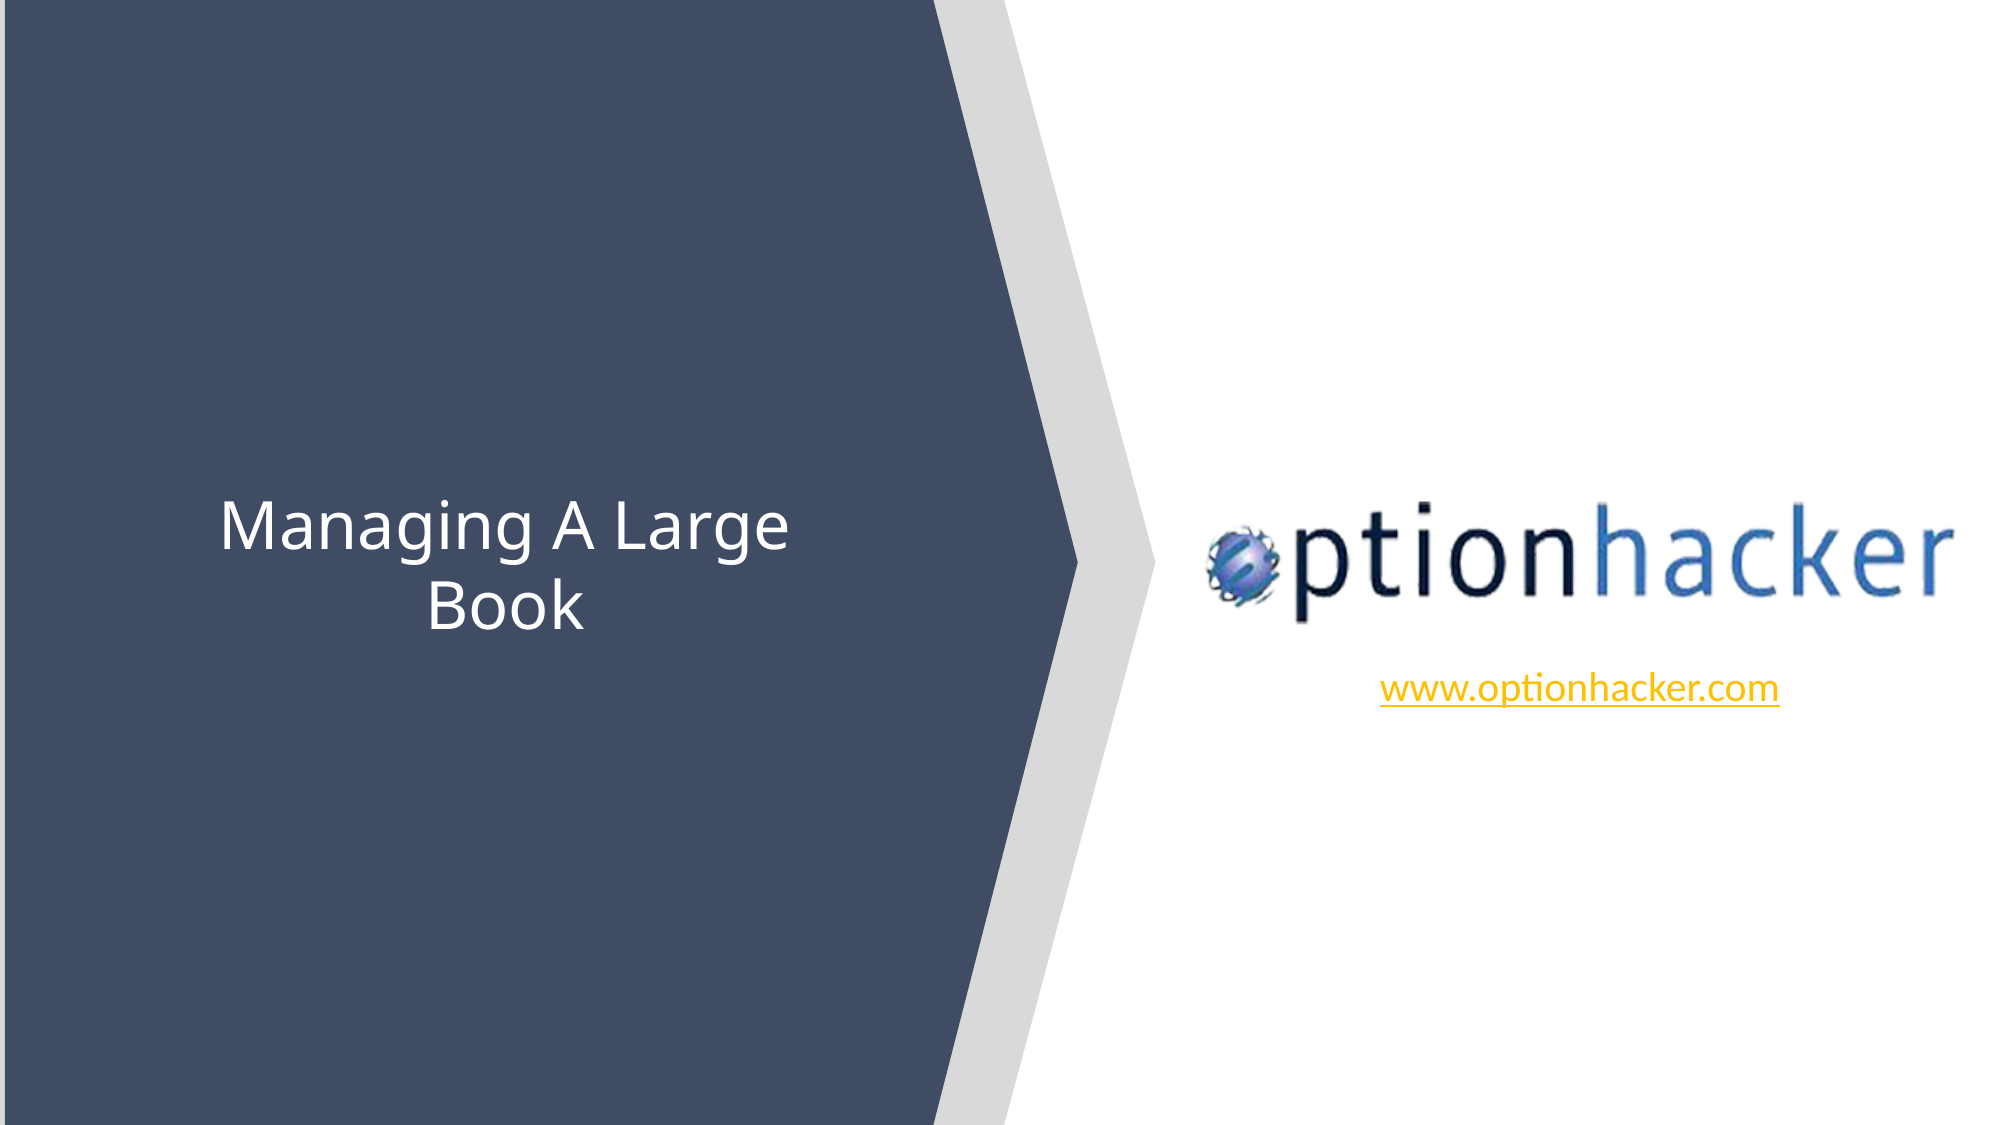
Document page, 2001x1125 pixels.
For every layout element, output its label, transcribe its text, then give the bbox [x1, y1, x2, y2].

text_box www.optionhacker.com [1365, 653, 1796, 718]
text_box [0, 0, 1078, 1125]
picture [1203, 472, 1958, 653]
